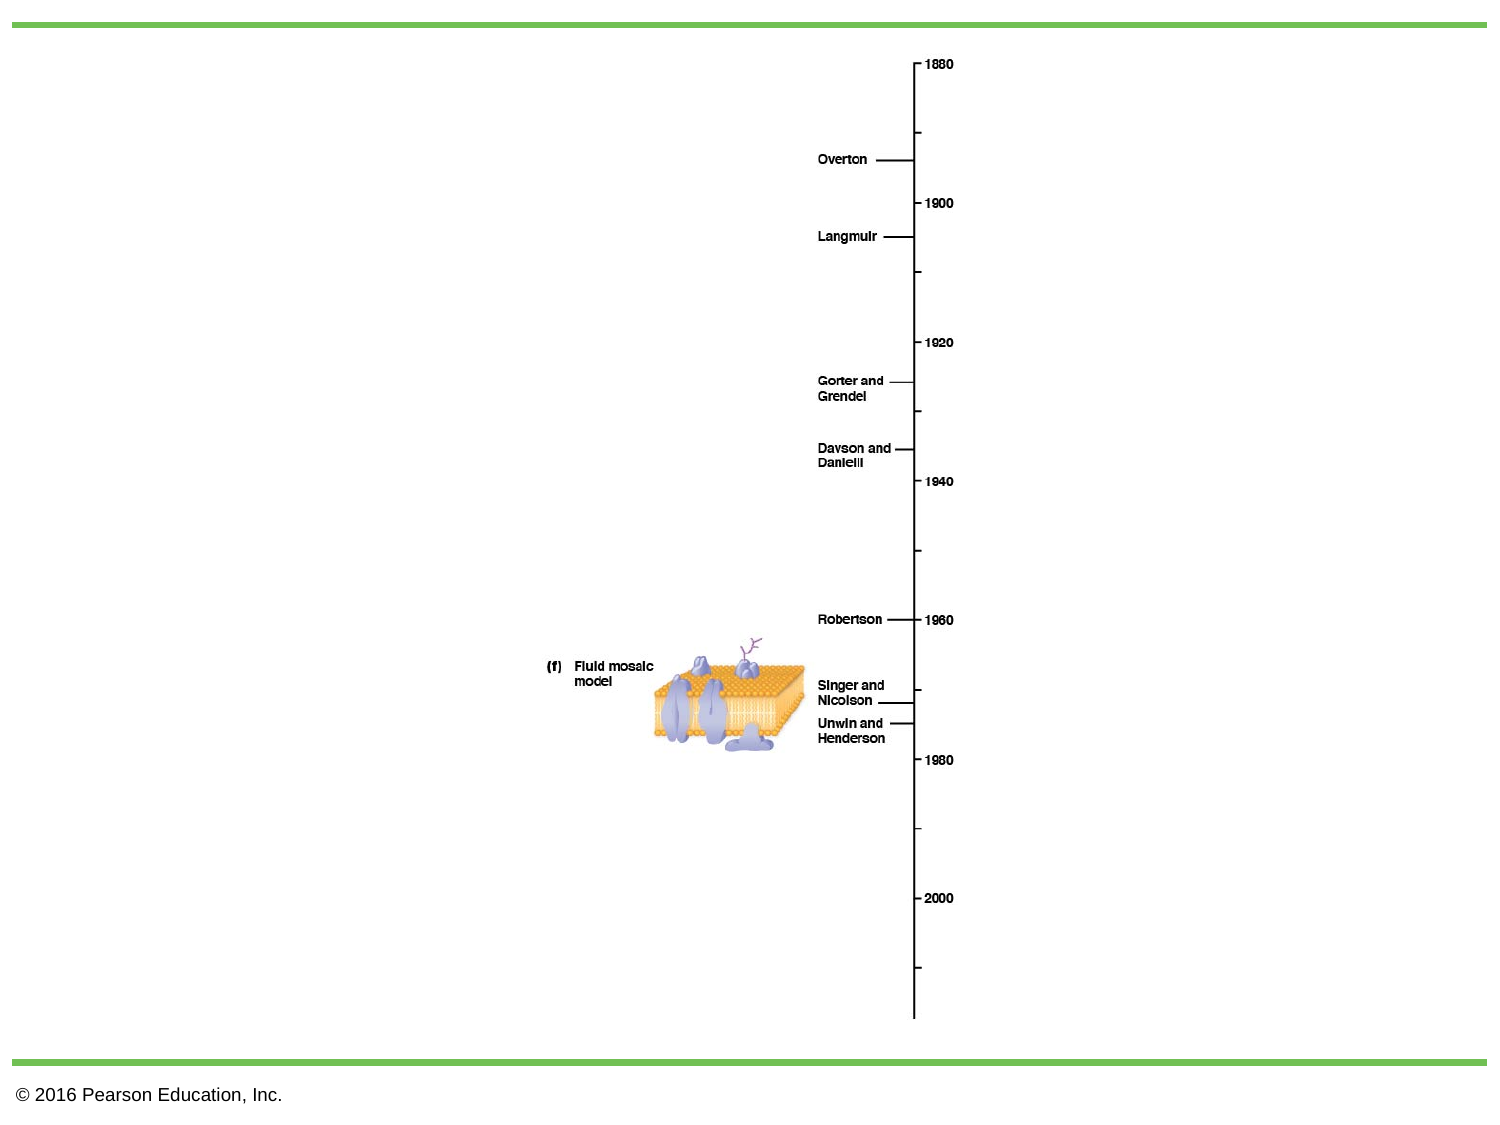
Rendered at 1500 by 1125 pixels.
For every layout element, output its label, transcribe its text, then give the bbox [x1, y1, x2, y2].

footer © 2016 Pearson Education, Inc. [0, 1062, 476, 1125]
picture [541, 53, 959, 1051]
